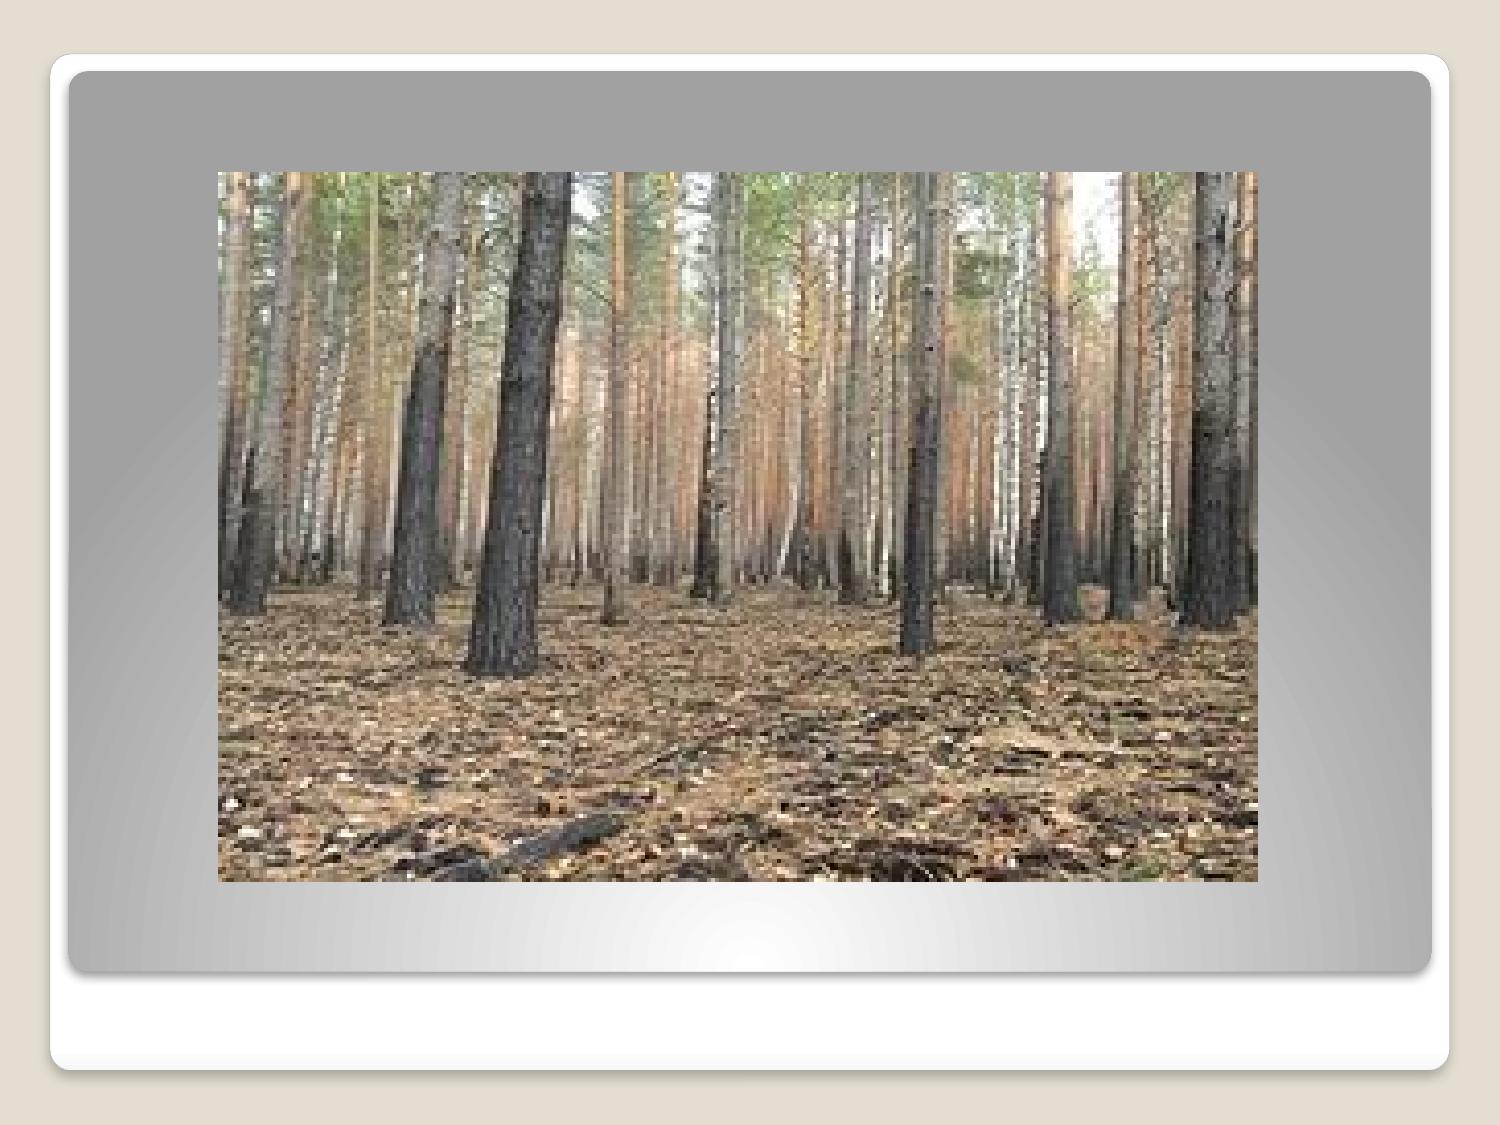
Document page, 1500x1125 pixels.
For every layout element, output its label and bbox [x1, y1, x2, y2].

picture [218, 172, 1259, 882]
